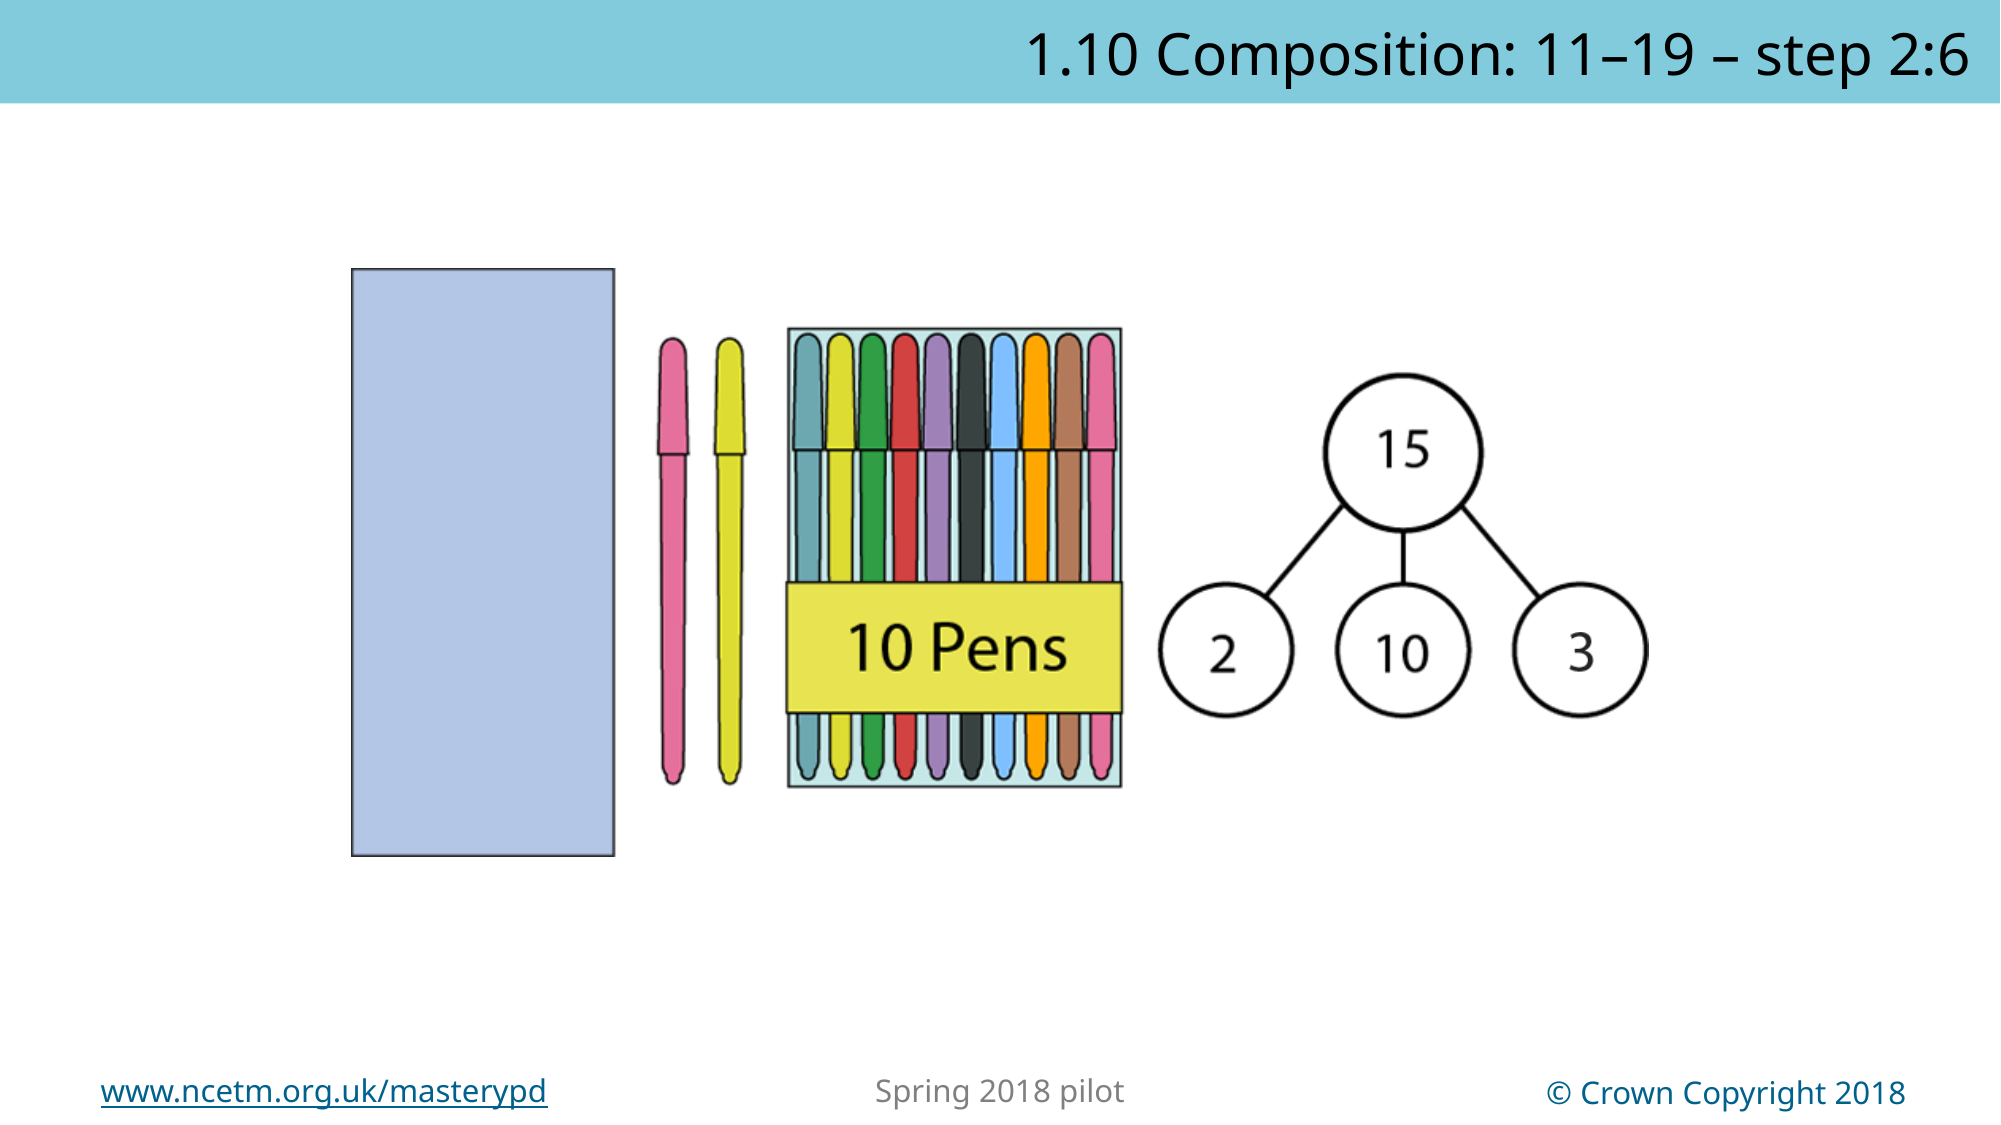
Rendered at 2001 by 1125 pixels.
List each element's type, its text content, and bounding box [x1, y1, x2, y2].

list 1.10 Composition: 11–19 – step 2:6 [0, 0, 2000, 104]
picture [651, 268, 1674, 857]
picture [351, 268, 623, 857]
